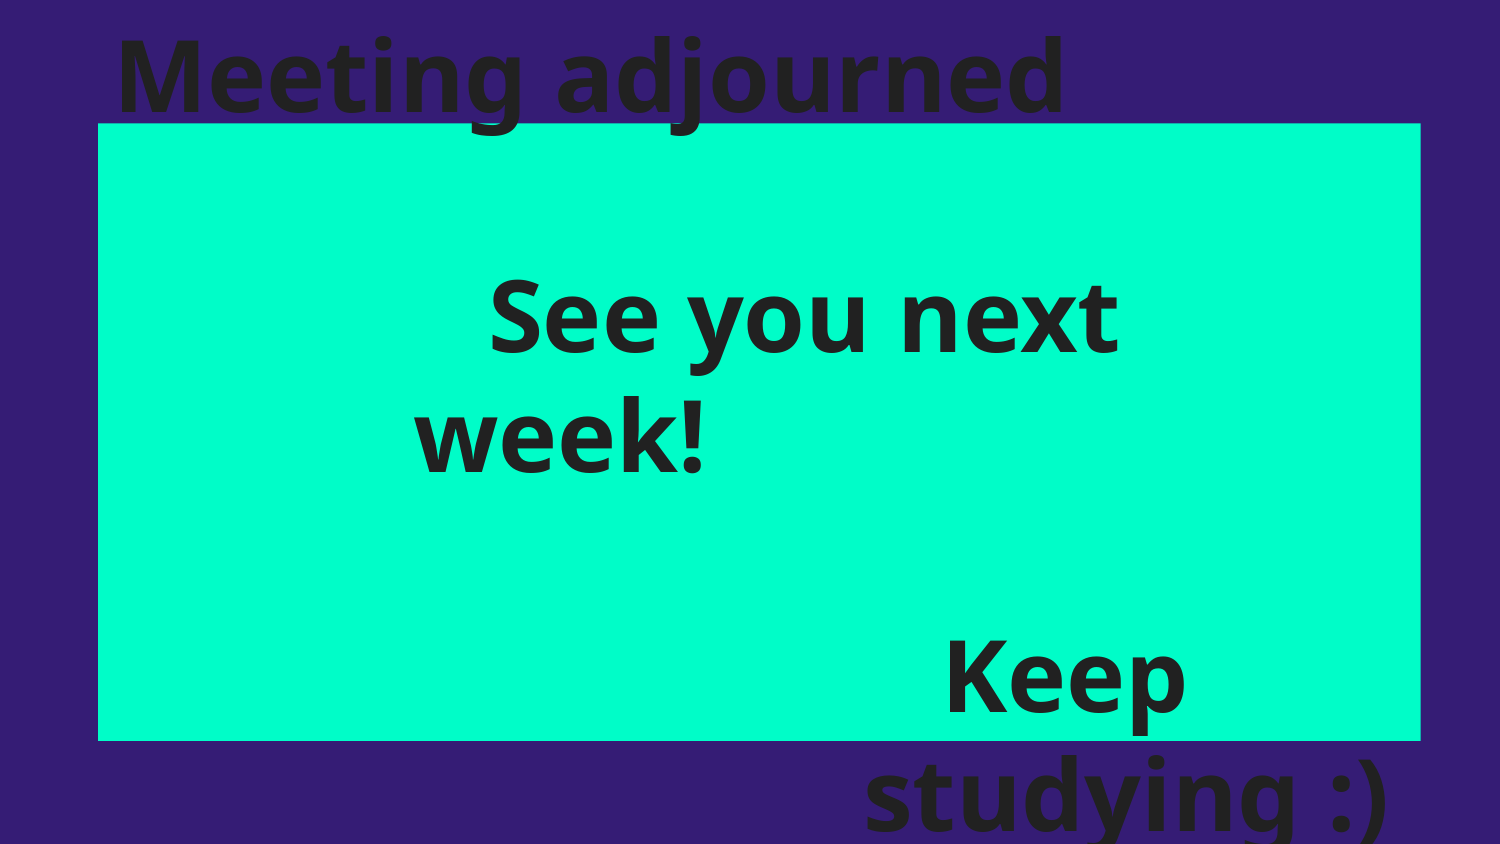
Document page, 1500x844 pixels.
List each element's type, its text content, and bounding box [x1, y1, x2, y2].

title Meeting adjourned See you next week! Keep studying :) [98, 123, 1421, 741]
